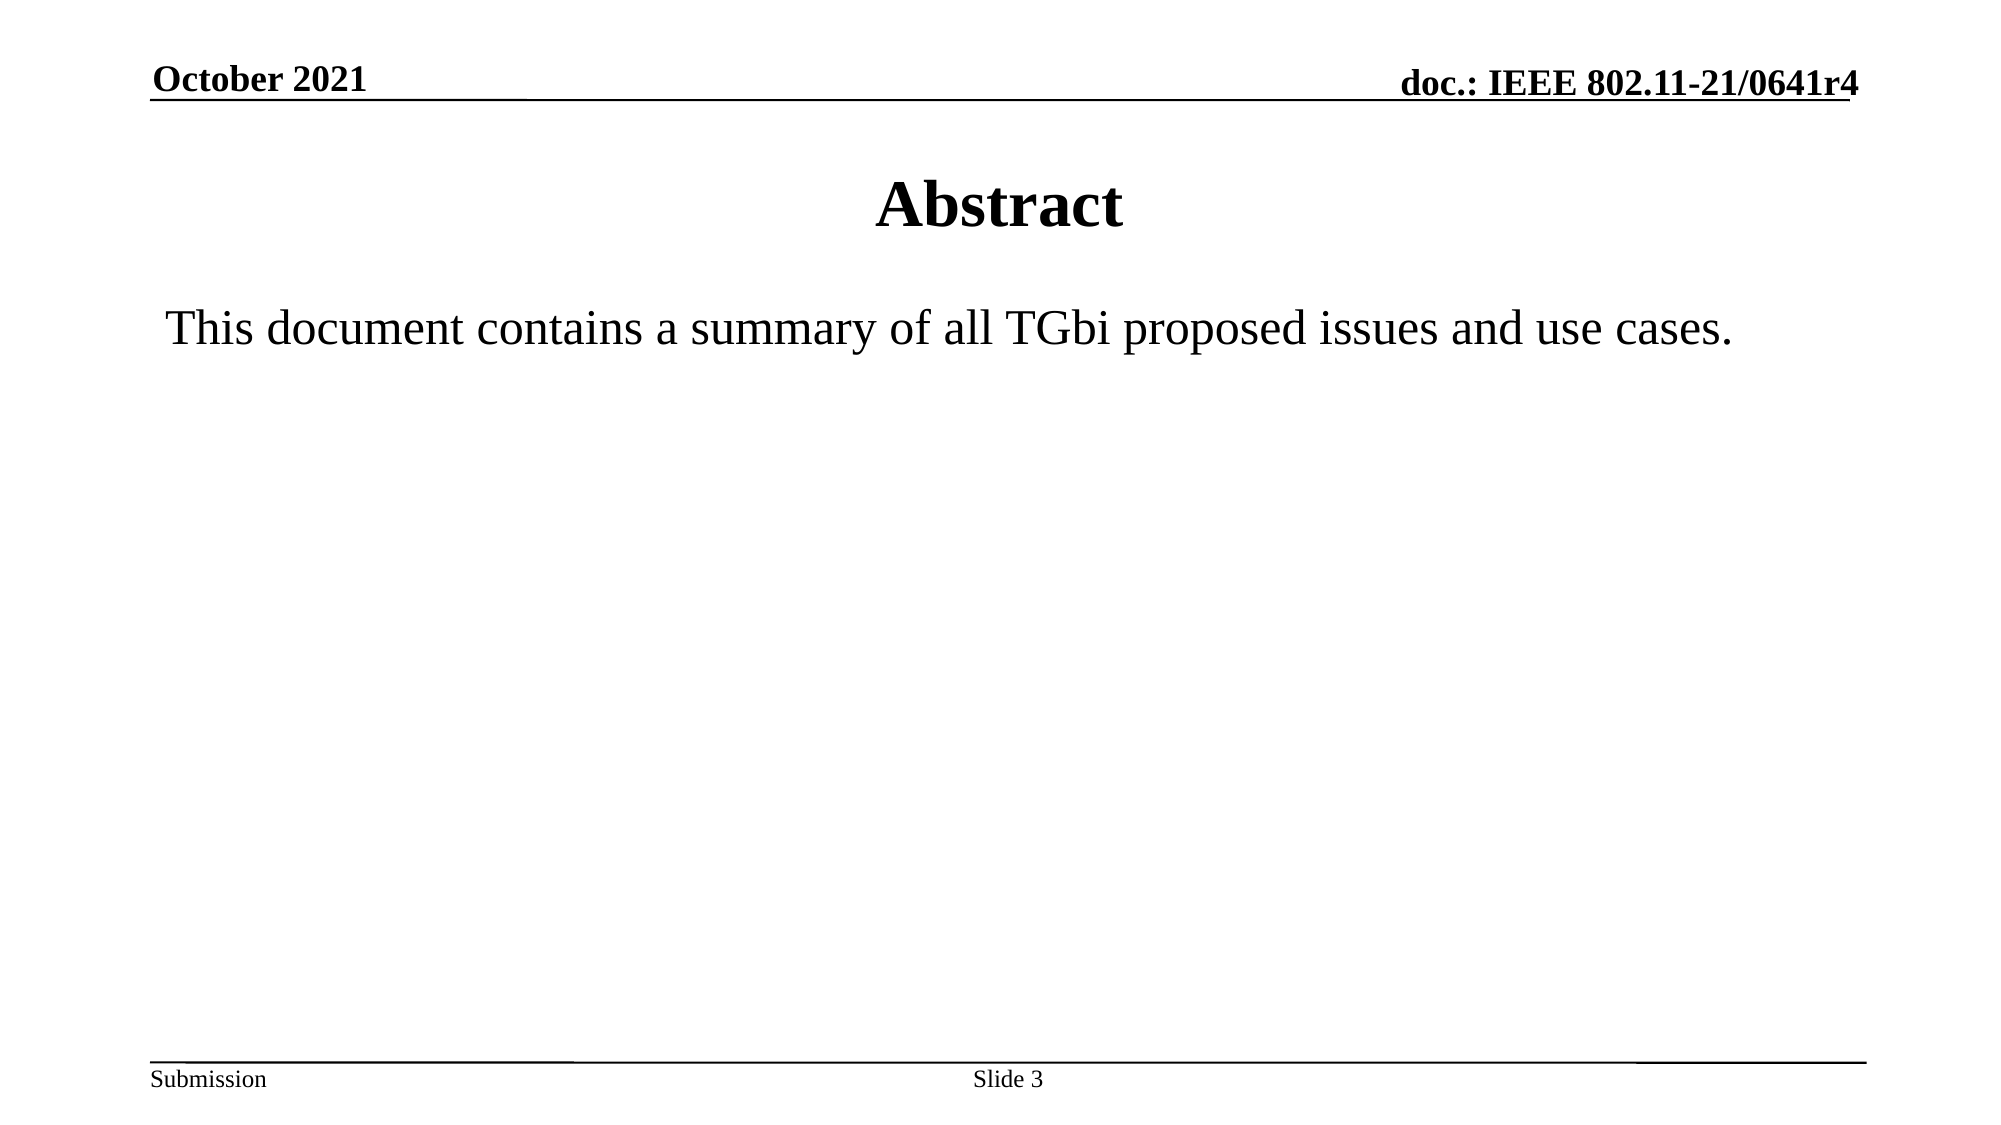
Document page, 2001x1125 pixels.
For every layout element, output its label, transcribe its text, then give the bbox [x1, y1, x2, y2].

footer [1174, 1061, 1872, 1093]
list This document contains a summary of all TGbi proposed issues and use cases. [149, 286, 1850, 1000]
title Abstract [149, 112, 1850, 286]
slide_number Slide 3 [950, 1061, 1067, 1123]
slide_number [152, 54, 563, 100]
